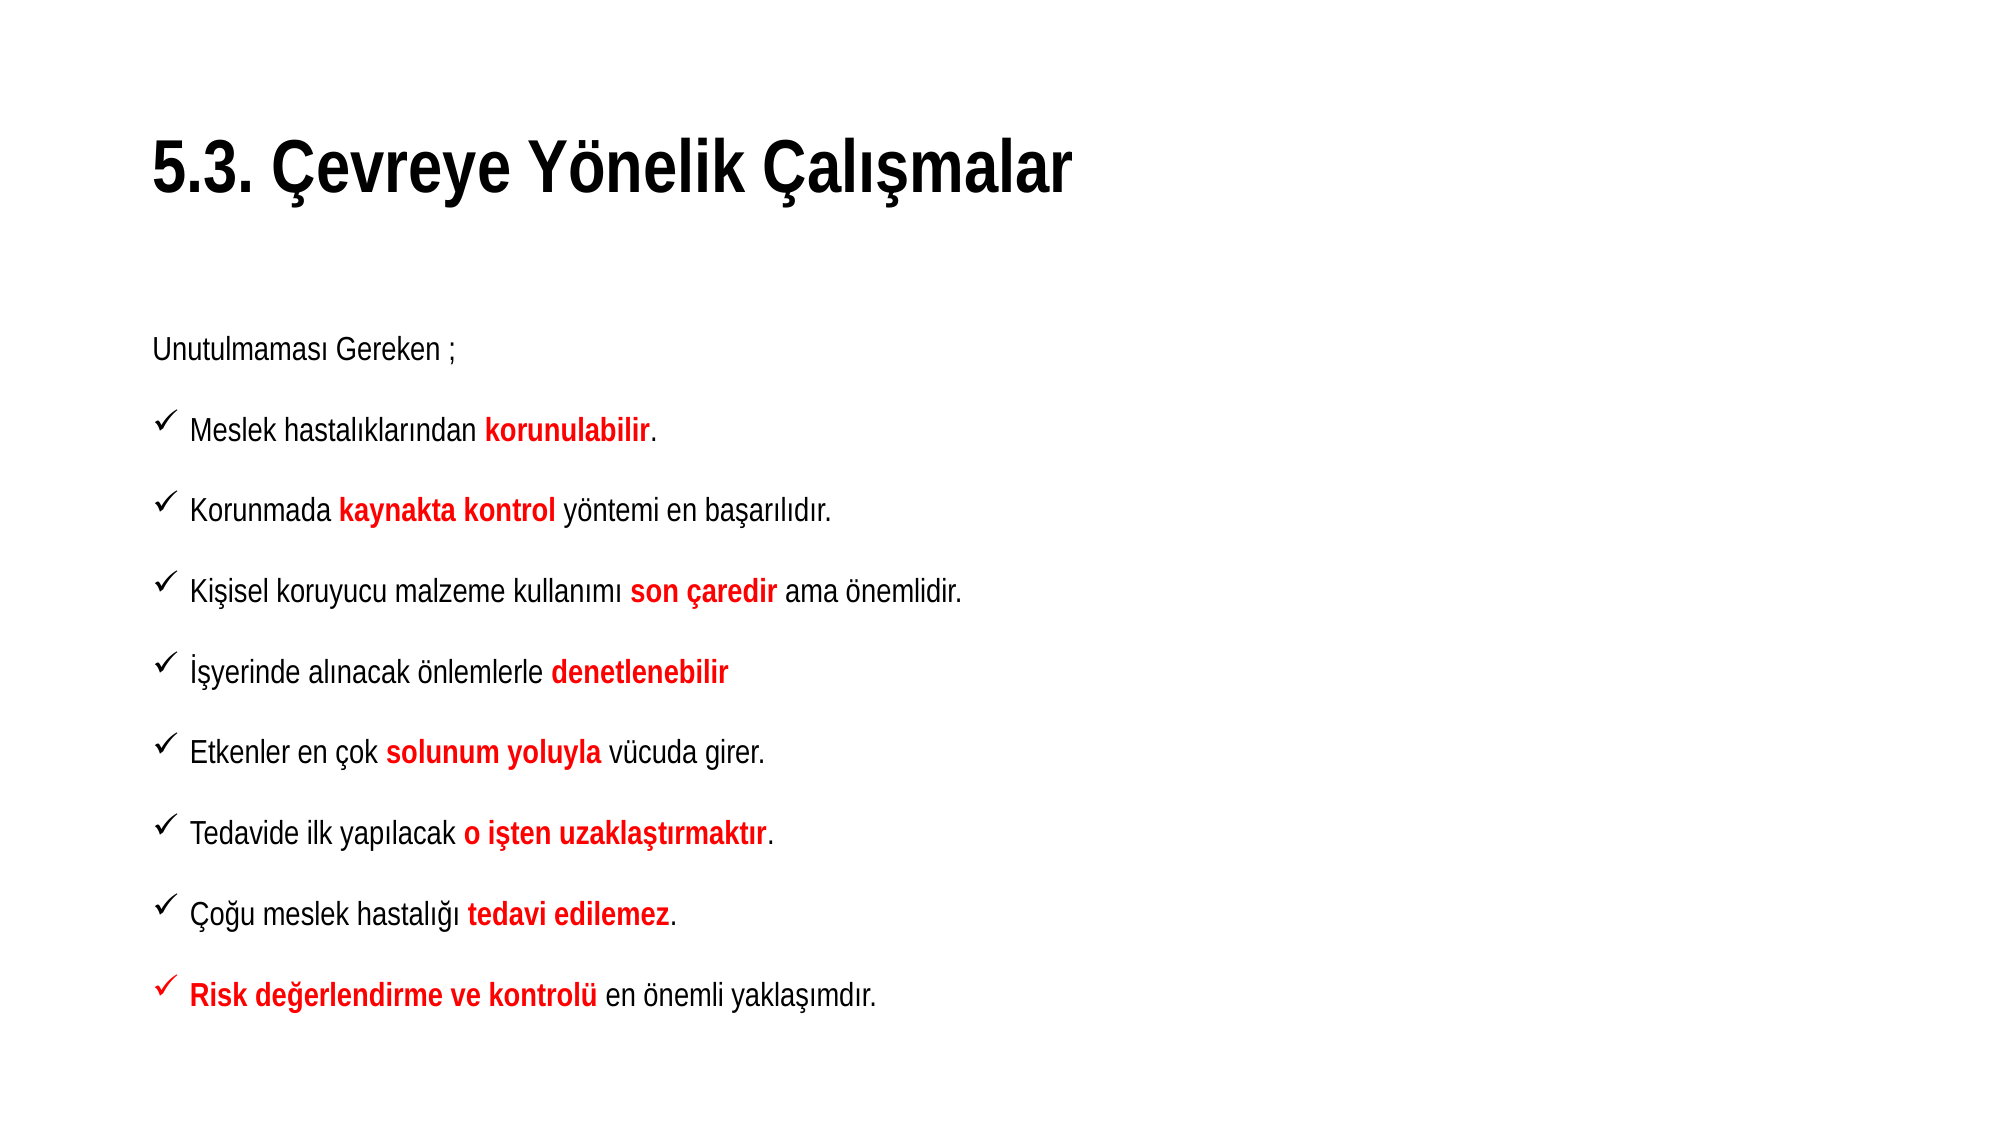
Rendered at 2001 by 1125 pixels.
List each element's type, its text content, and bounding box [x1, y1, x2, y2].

title 5.3. Çevreye Yönelik Çalışmalar [137, 59, 1863, 278]
list Unutulmaması Gereken ; Meslek hastalıklarından korunulabilir. Korunmada kaynakta kontrol yöntemi en başarılıdır. Kişisel koruyucu malzeme kullanımı son çaredir ama önemlidir. İşyerinde alınacak önlemlerle denetlenebilir Etkenler en çok solunum yoluyla vücuda girer. Tedavide ilk yapılacak o işten uzaklaştırmaktır. Çoğu meslek hastalığı tedavi edilemez. Risk değerlendirme ve kontrolü en önemli yaklaşımdır. [137, 299, 1863, 1074]
